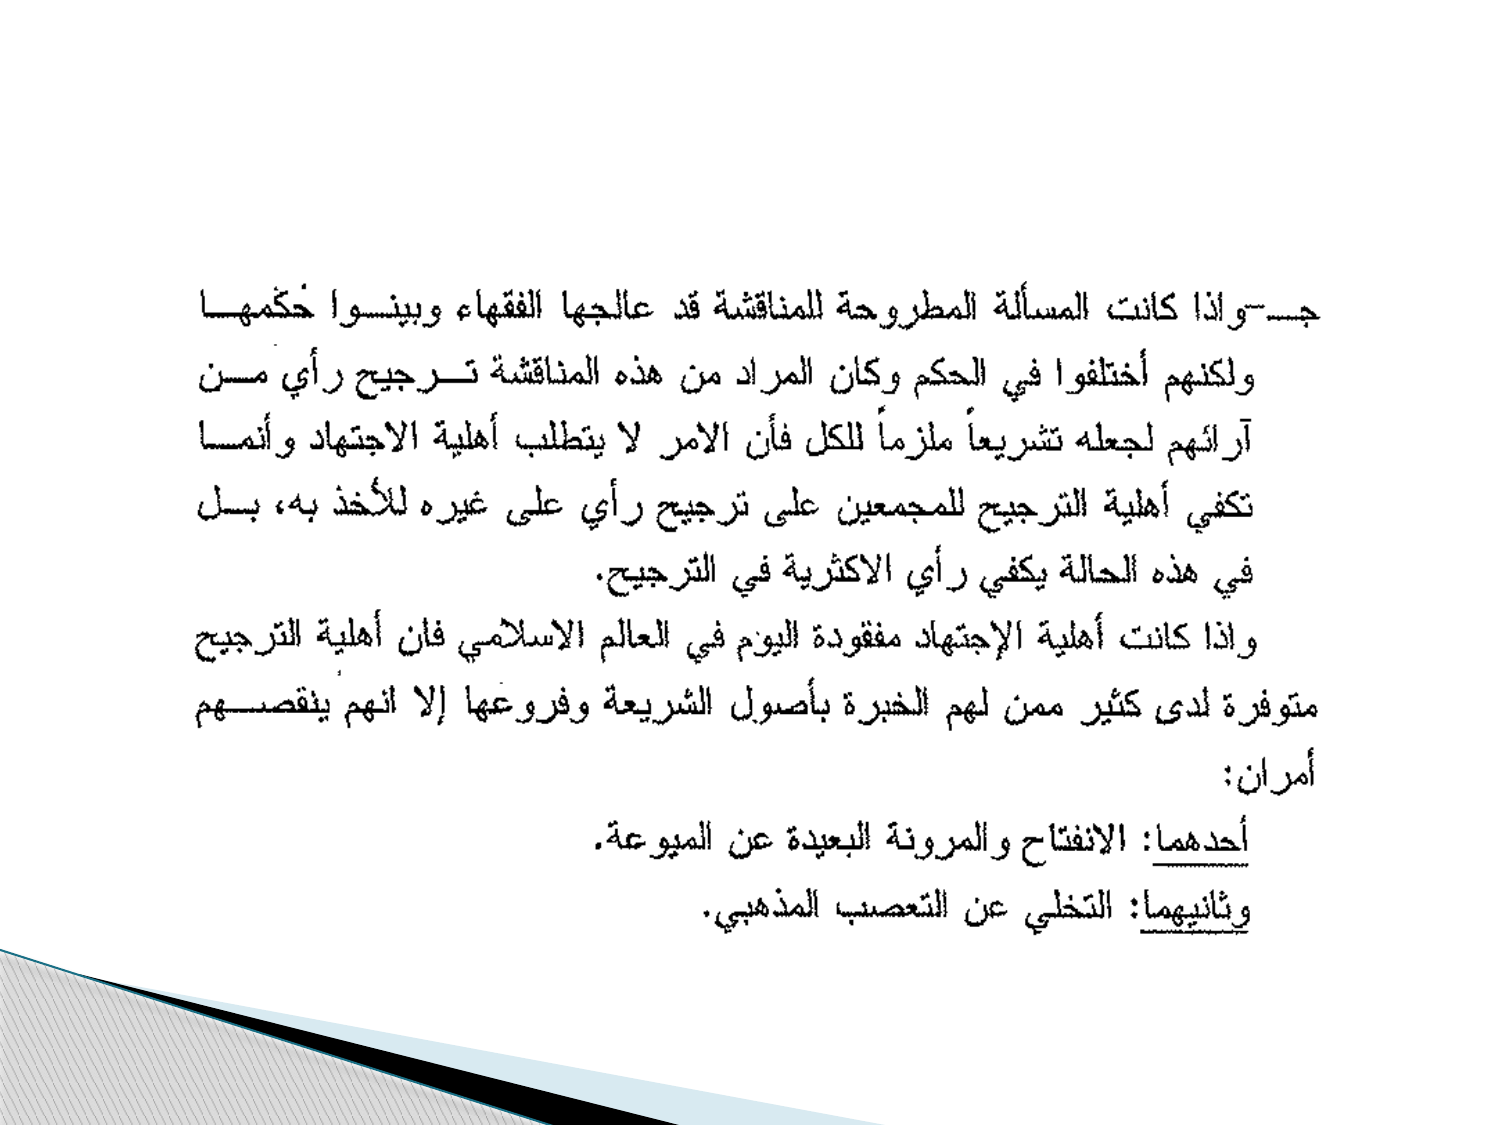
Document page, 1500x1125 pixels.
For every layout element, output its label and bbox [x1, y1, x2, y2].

list [143, 280, 1357, 948]
